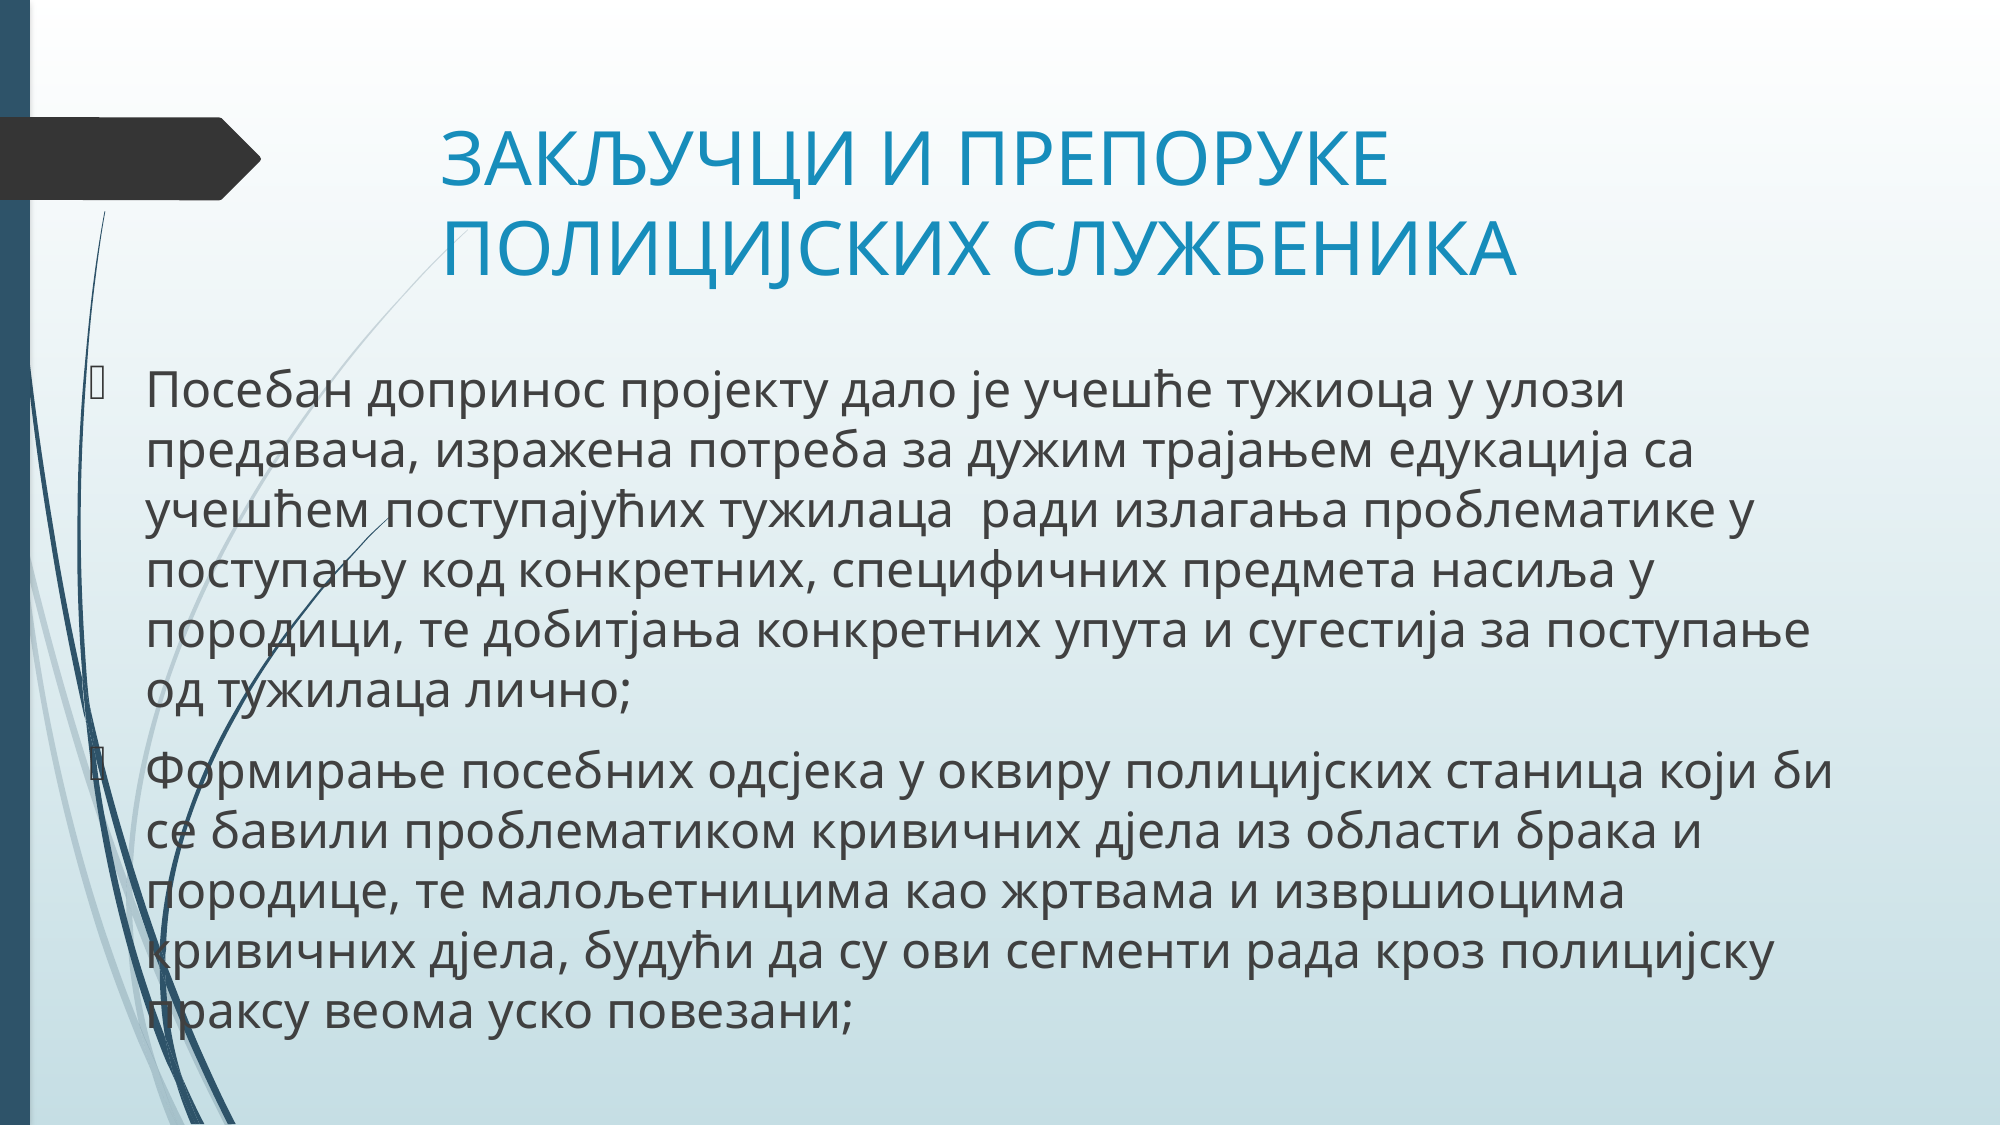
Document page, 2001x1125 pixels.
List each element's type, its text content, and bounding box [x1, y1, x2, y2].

list Посебан допринос пројекту дало је учешће тужиоца у улози предавача, изражена потреба за дужим трајањем едукација са учешћем поступајућих тужилаца ради излагања проблематике у поступању код конкретних, специфичних предмета насиља у породици, те добитјања конкретних упута и сугестија за поступање од тужилаца лично; Формирање посебних одсјека у оквиру полицијских станица који би се бавили проблематиком кривичних дјела из области брака и породице, те малољетницима као жртвама и извршиоцима кривичних дјела, будући да су ови сегменти рада кроз полицијску праксу веома уско повезани; [73, 350, 1888, 1093]
title ЗАКЉУЧЦИ И ПРЕПОРУКЕ ПОЛИЦИЈСКИХ СЛУЖБЕНИКА [425, 102, 1888, 313]
